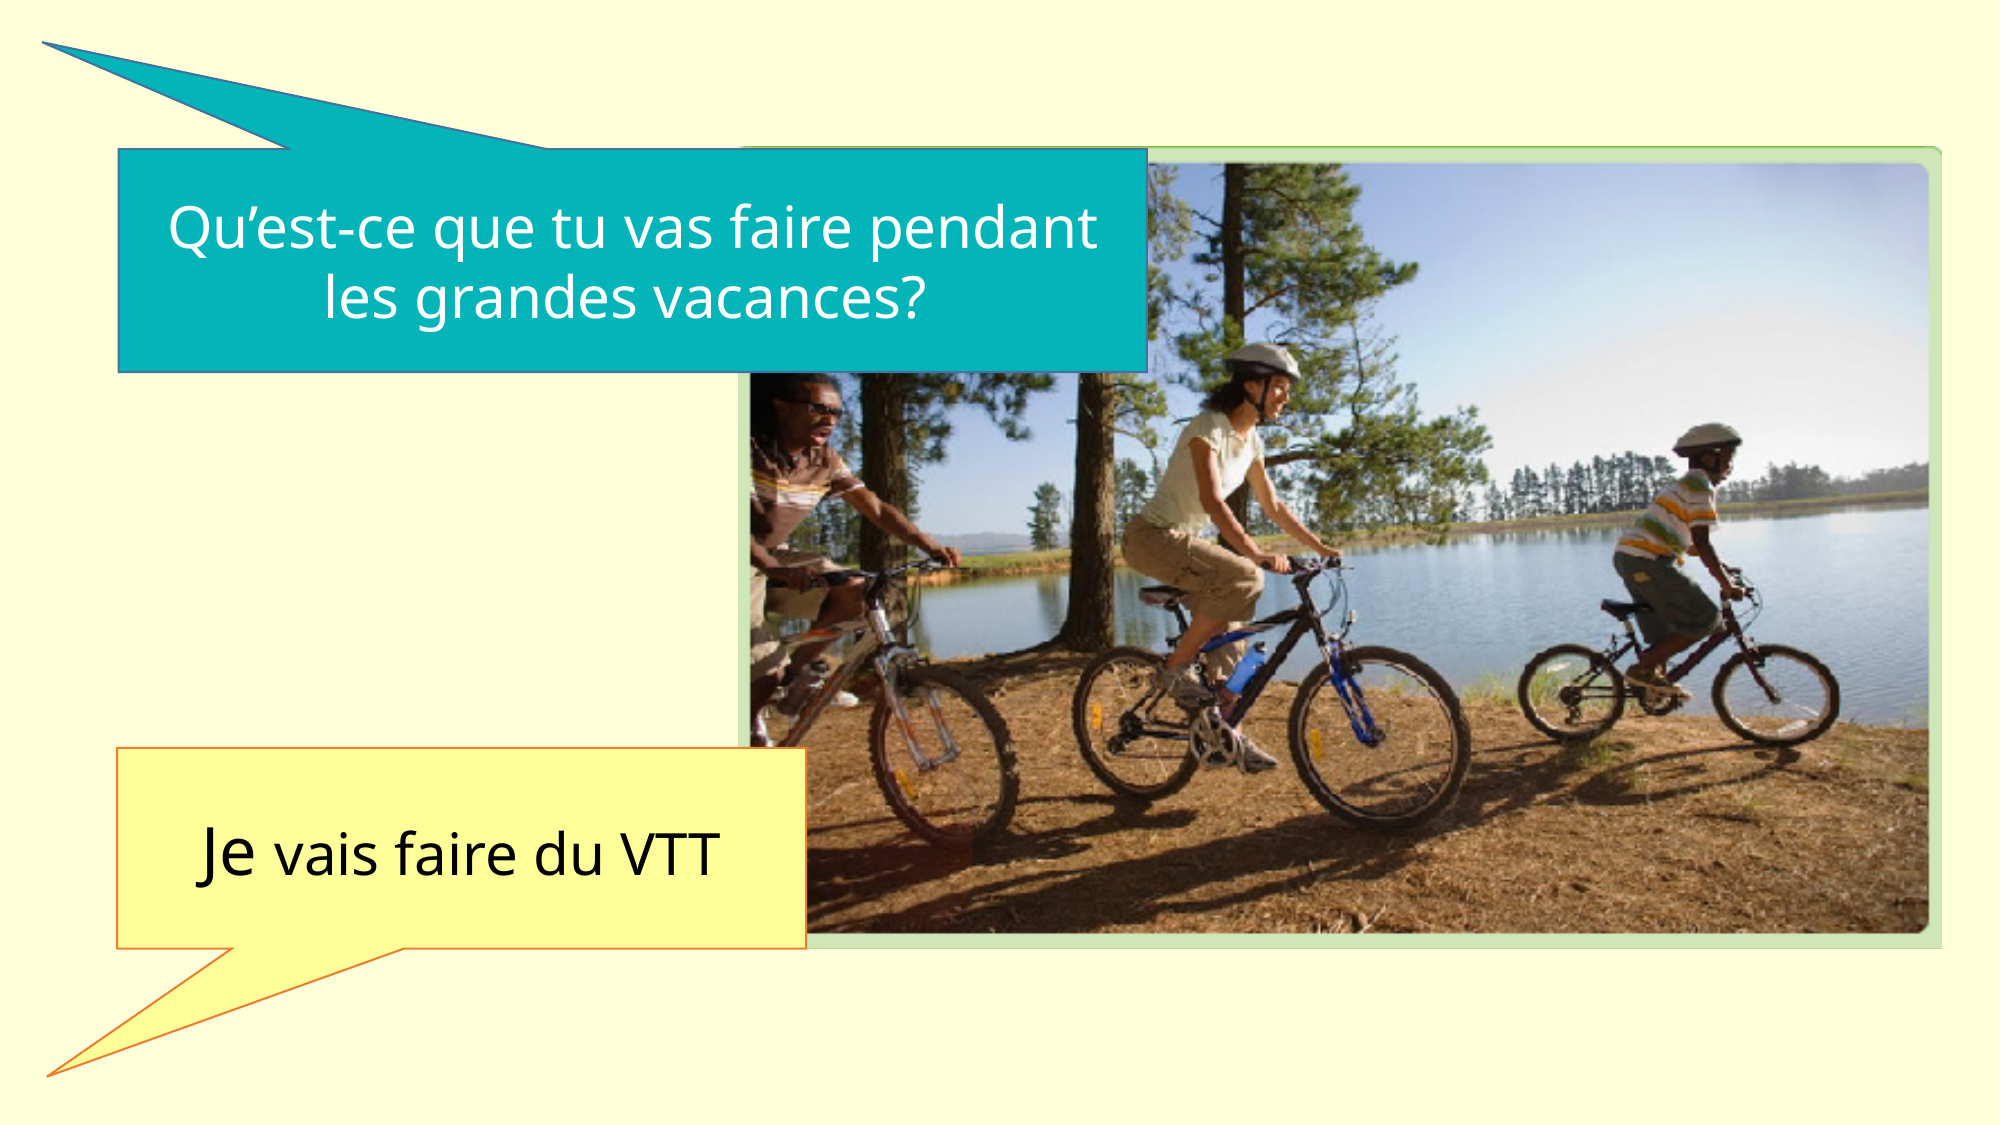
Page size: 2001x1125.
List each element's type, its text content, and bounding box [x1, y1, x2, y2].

text_box Je vais faire du VTT [46, 746, 808, 1078]
text_box Qu’est-ce que tu vas faire pendant les grandes vacances? [41, 41, 738, 374]
picture [738, 146, 1942, 949]
